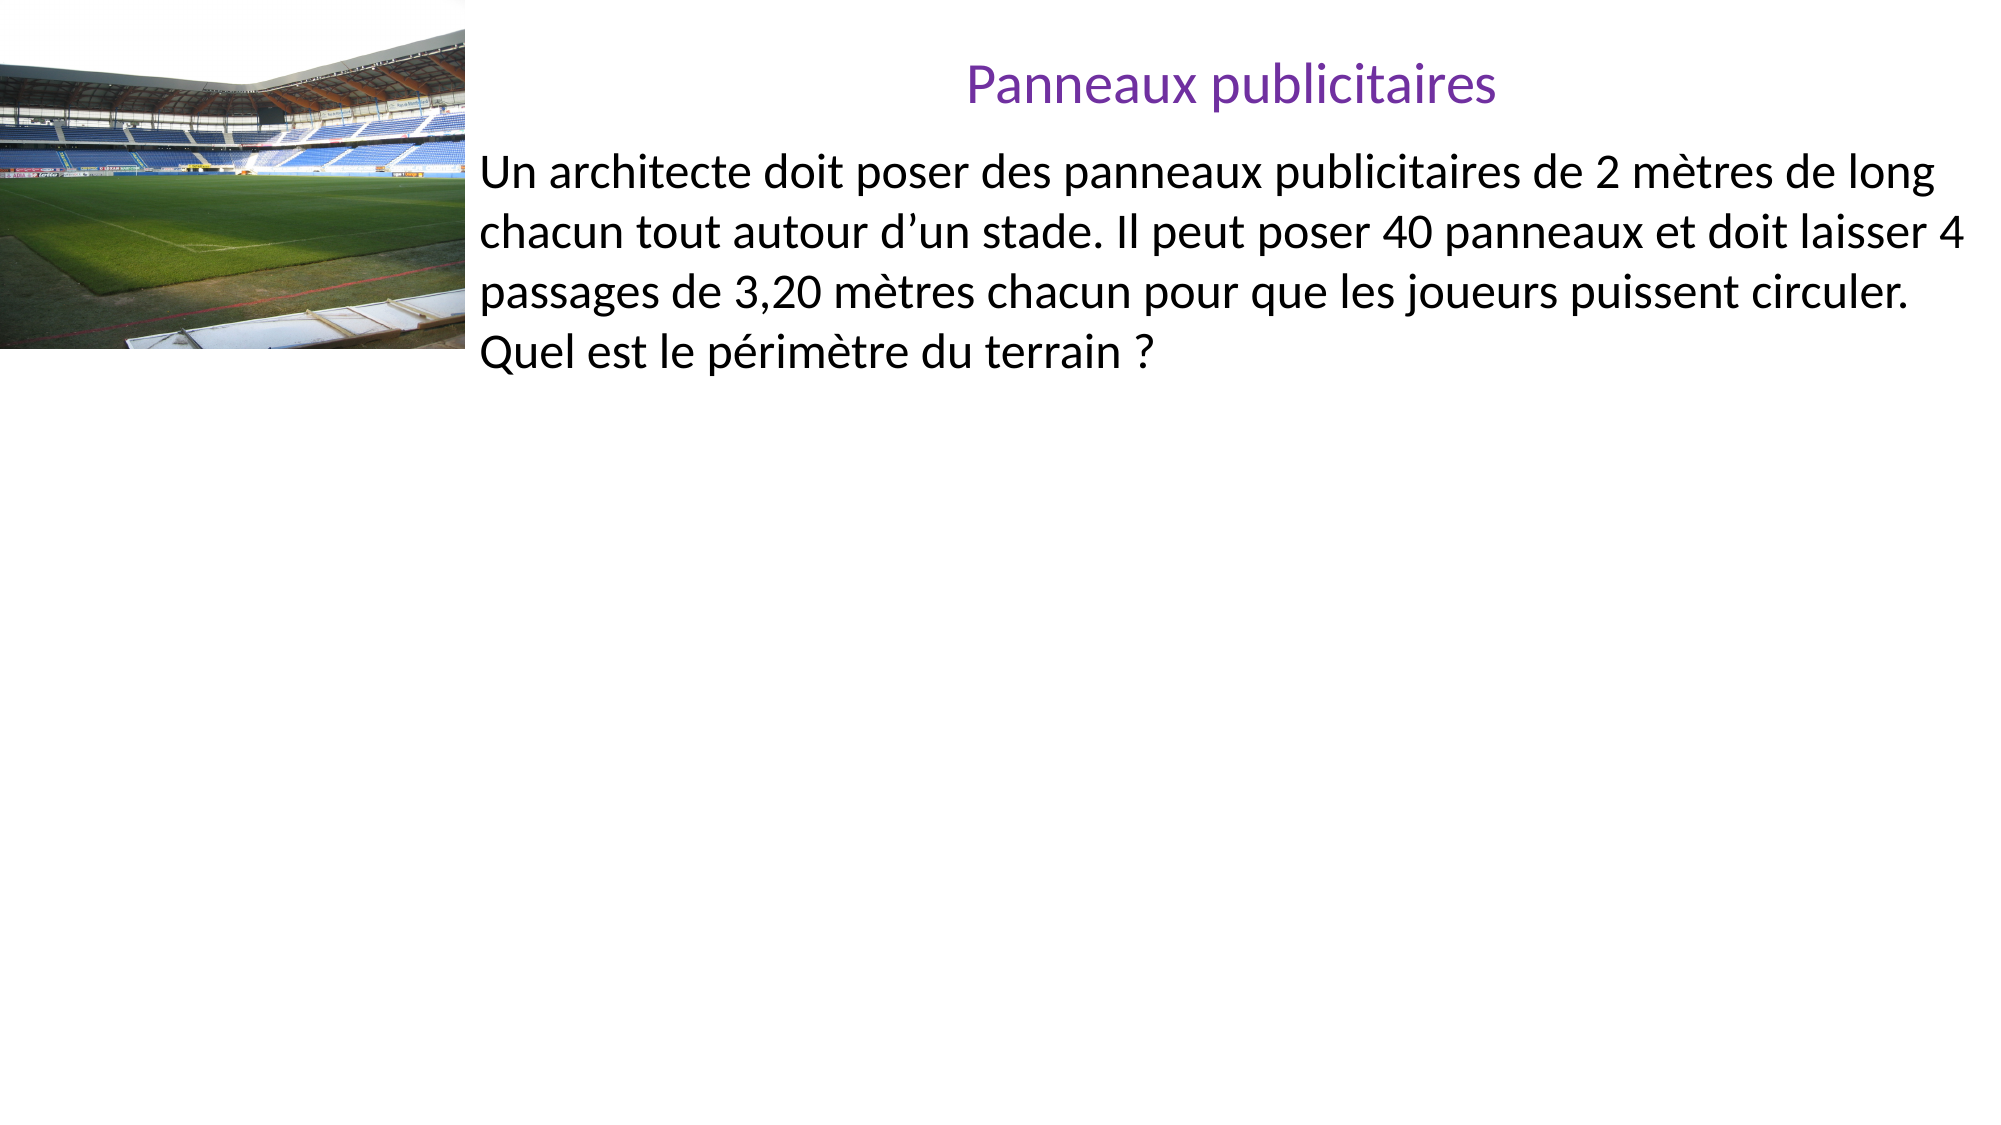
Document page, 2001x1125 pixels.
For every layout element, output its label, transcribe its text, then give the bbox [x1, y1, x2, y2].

text_box Panneaux publicitaires [952, 38, 1598, 123]
text_box Un architecte doit poser des panneaux publicitaires de 2 mètres de long chacun tout autour d’un stade. Il peut poser 40 panneaux et doit laisser 4 passages de 3,20 mètres chacun pour que les joueurs puissent circuler. Quel est le périmètre du terrain ? [464, 131, 2000, 387]
picture [0, 0, 465, 349]
